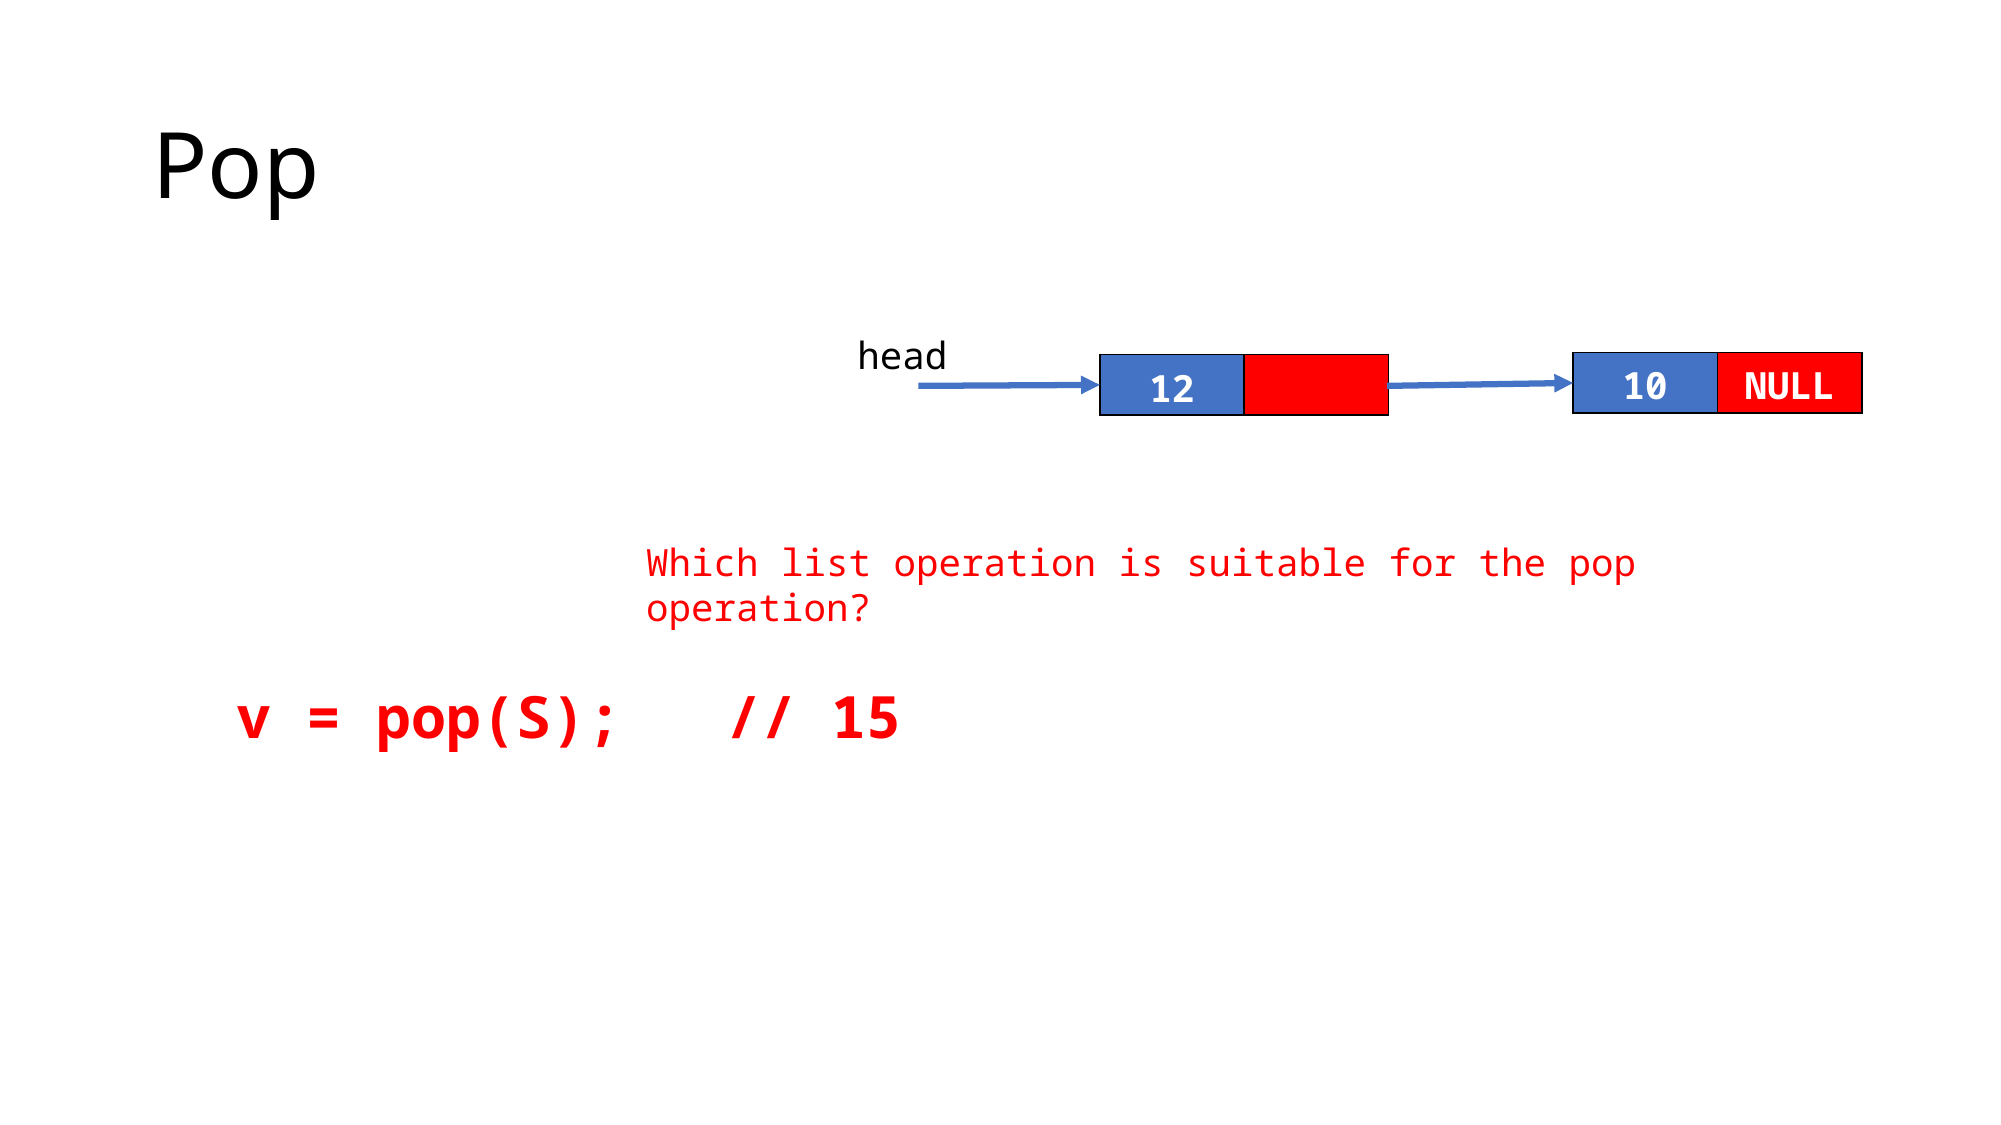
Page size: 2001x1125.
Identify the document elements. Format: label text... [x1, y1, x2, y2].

table_header [1245, 355, 1388, 414]
table_header NULL [1718, 353, 1861, 412]
table_header 12 [1101, 355, 1243, 414]
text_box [1386, 382, 1574, 386]
text_box v = pop(S); // 15 [221, 672, 1223, 758]
text_box Which list operation is suitable for the pop operation? [631, 531, 1871, 637]
text_box head [842, 325, 1067, 385]
list [137, 301, 1863, 1015]
table_header 10 [1574, 353, 1717, 412]
title Pop [137, 59, 1863, 278]
